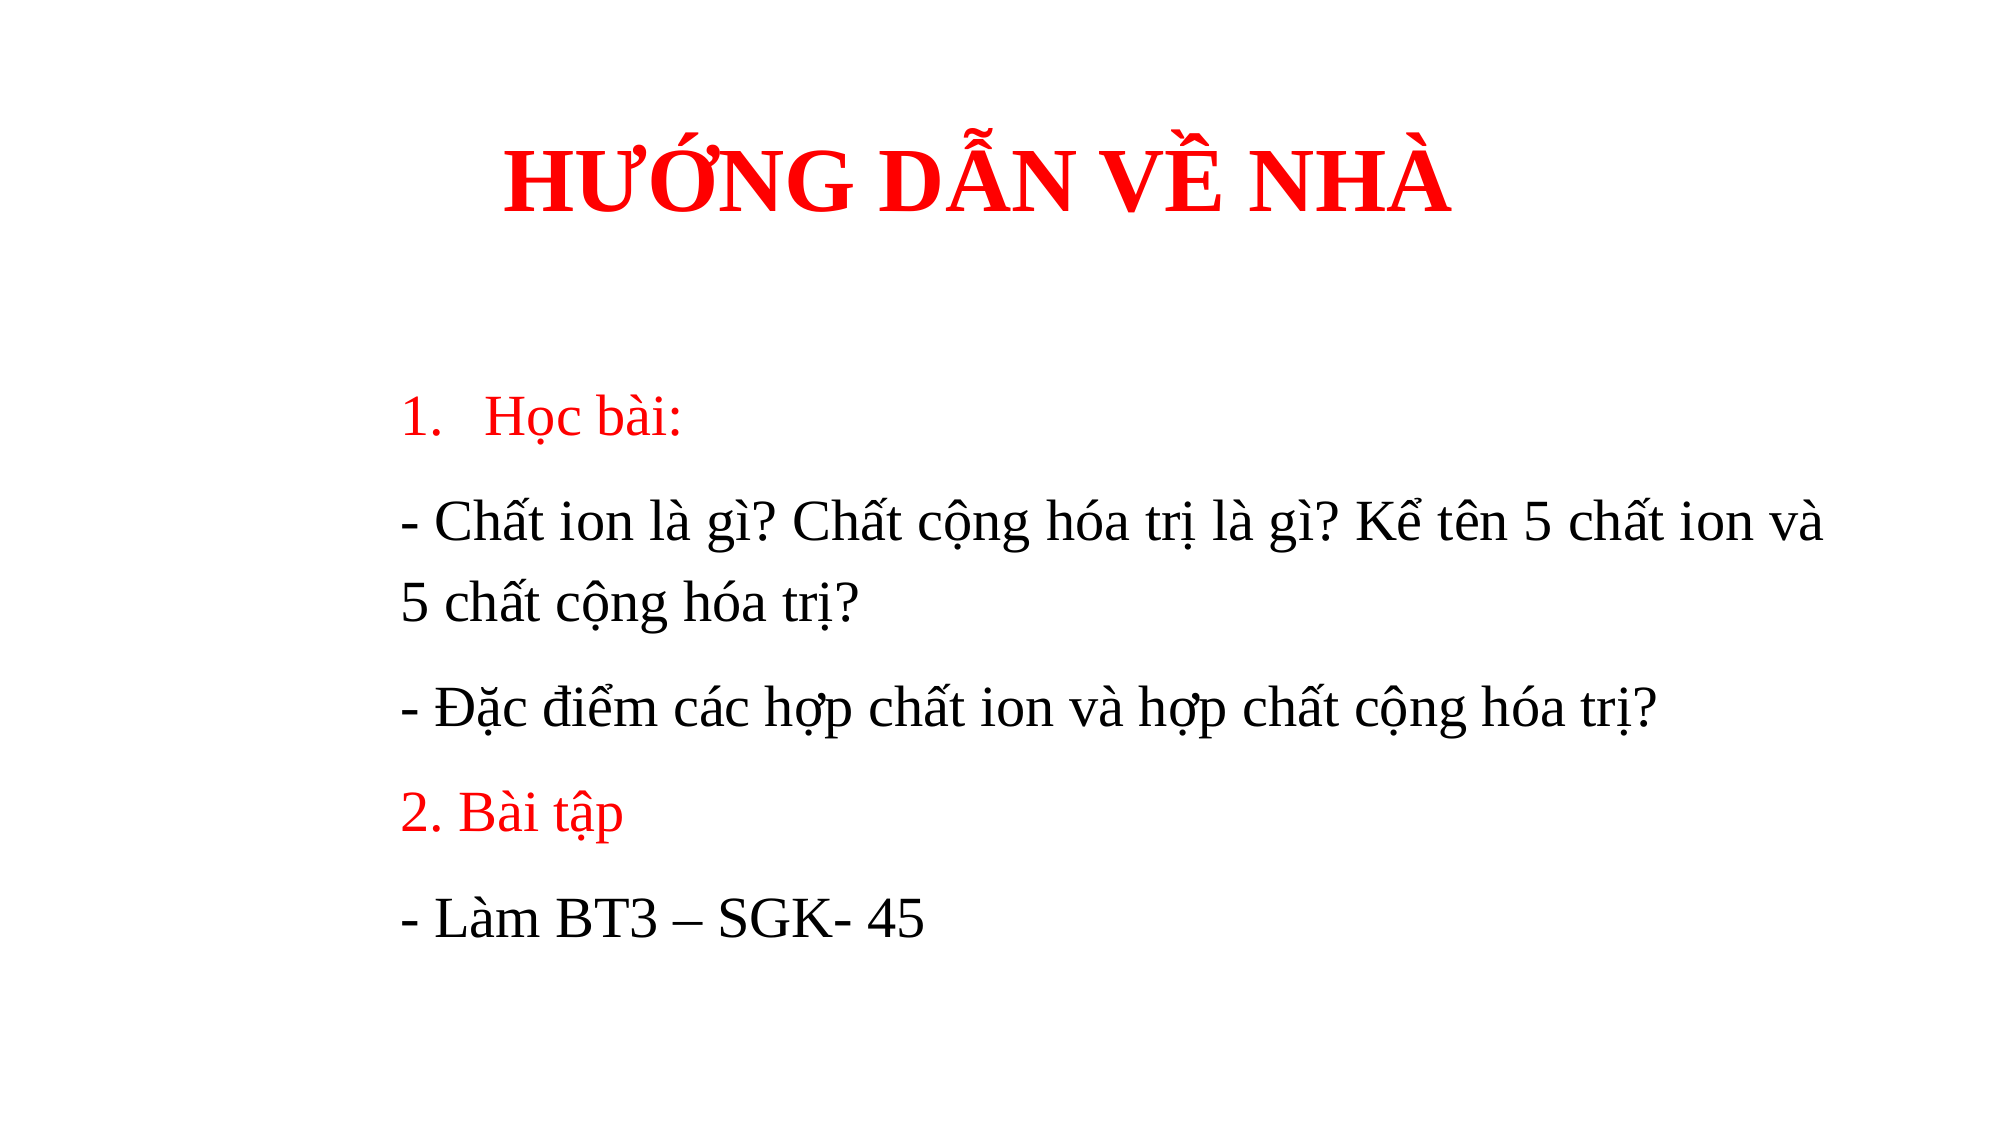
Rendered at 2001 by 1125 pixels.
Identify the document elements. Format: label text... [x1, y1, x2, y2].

title HƯỚNG DẪN VỀ NHÀ [115, 98, 1841, 266]
text_box Học bài: - Chất ion là gì? Chất cộng hóa trị là gì? Kể tên 5 chất ion và 5 chất cộng hóa trị? - Đặc điểm các hợp chất ion và hợp chất cộng hóa trị? 2. Bài tập - Làm BT3 – SGK- 45 [385, 358, 1841, 957]
